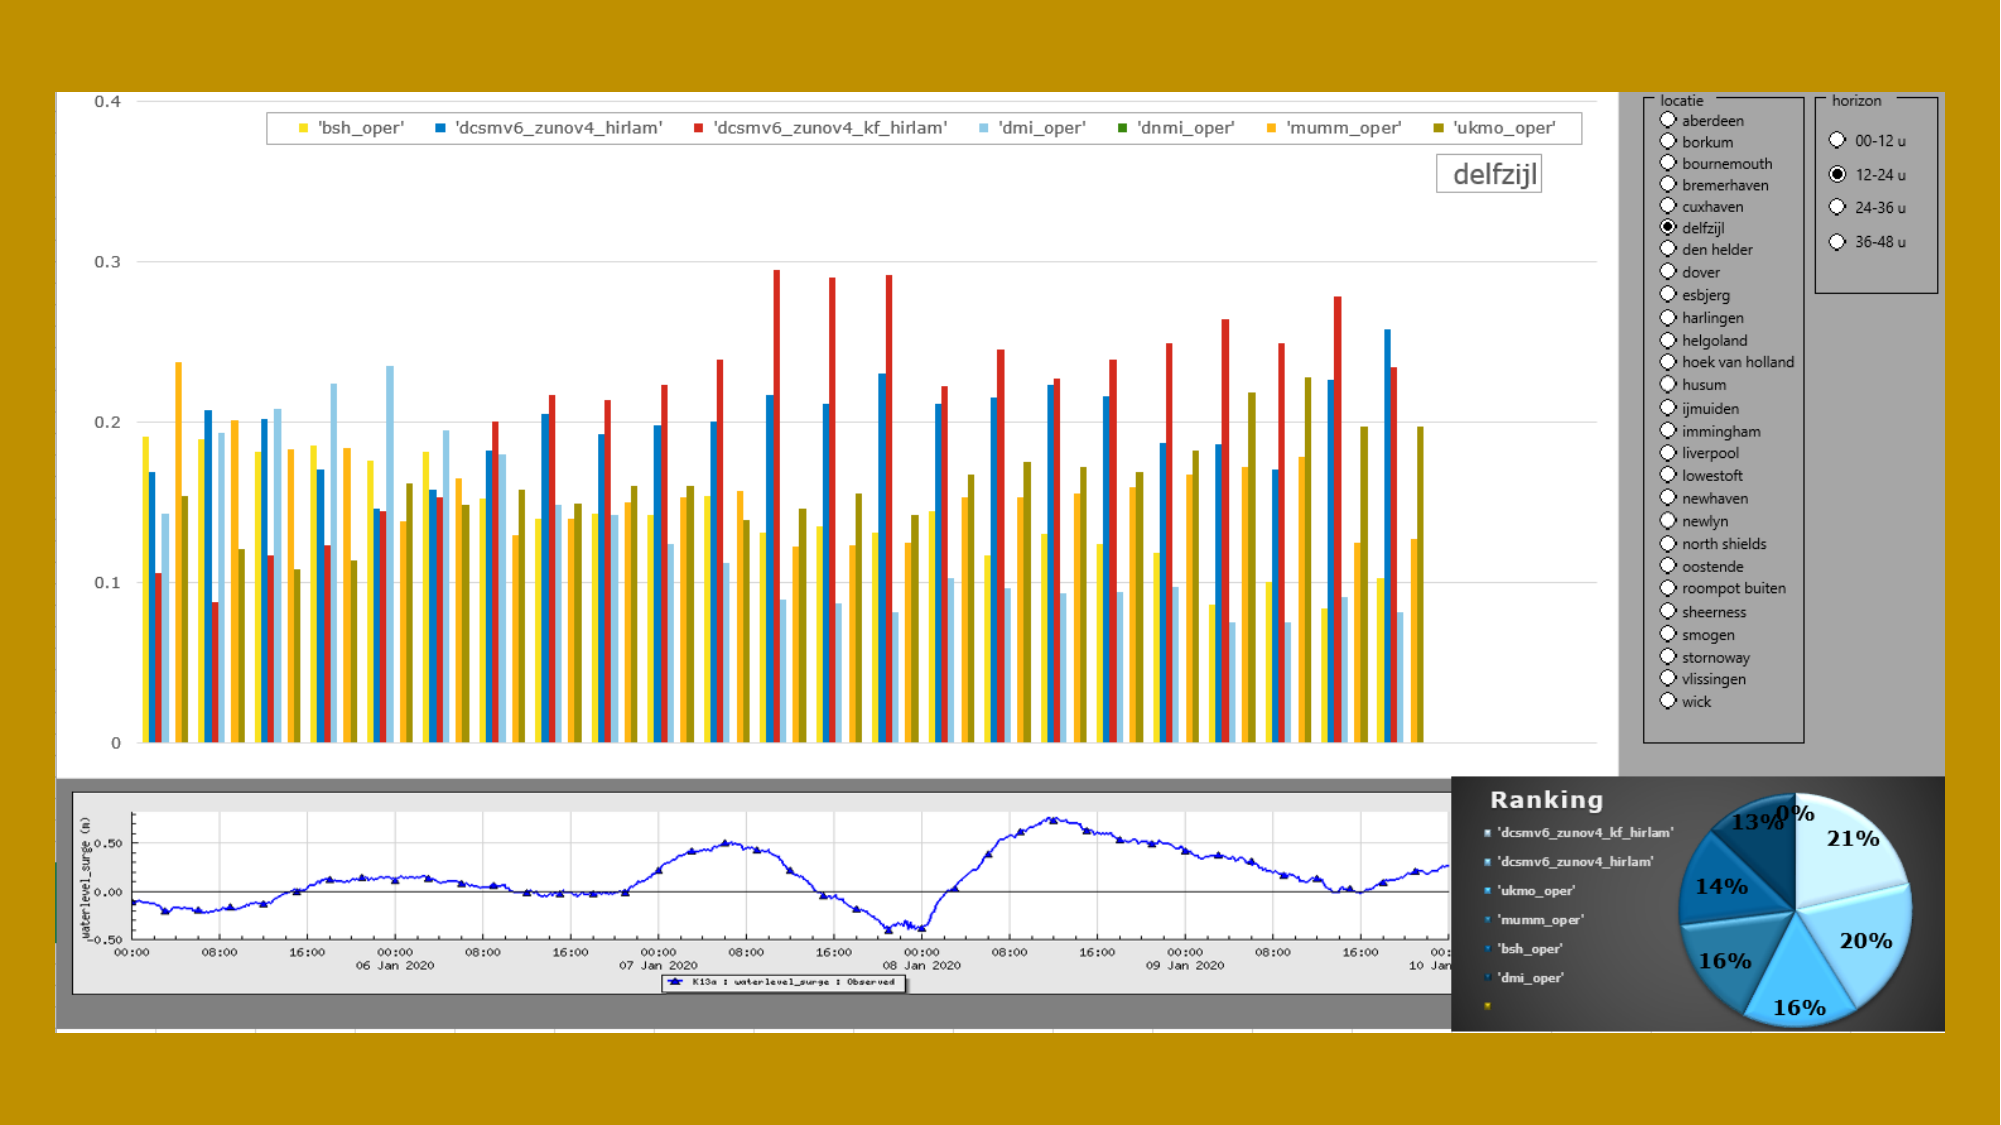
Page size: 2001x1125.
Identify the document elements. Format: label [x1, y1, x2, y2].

picture [55, 92, 1945, 1033]
